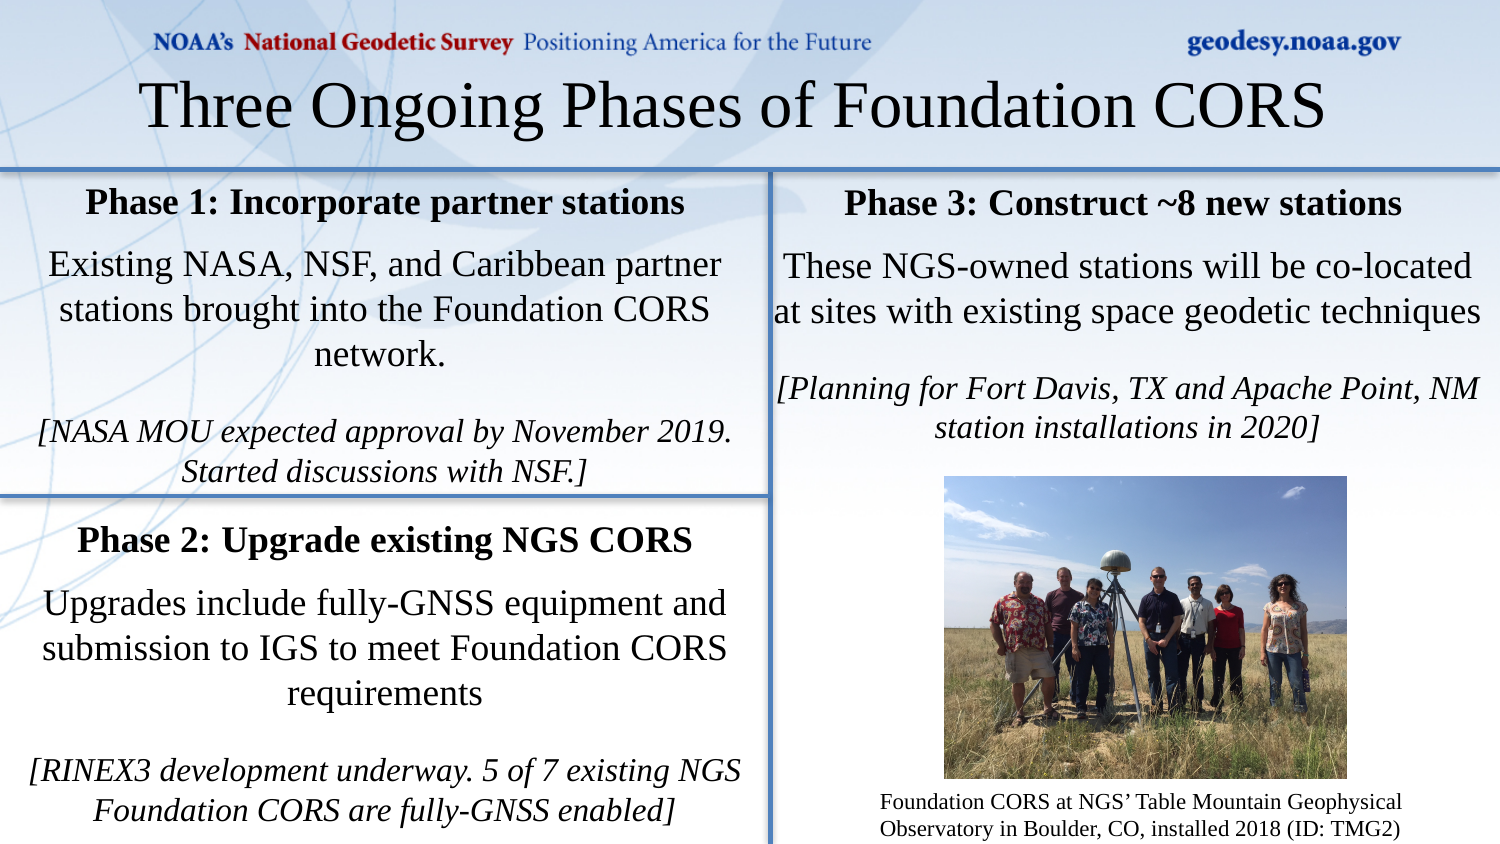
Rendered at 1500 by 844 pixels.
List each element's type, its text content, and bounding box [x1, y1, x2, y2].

text_box Foundation CORS at NGS’ Table Mountain Geophysical Observatory in Boulder, CO, installed 2018 (ID: TMG2) [865, 779, 1426, 844]
text_box Three Ongoing Phases of Foundation CORS [58, 30, 1409, 166]
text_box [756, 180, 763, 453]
text_box Phase 1: Incorporate partner stations Existing NASA, NSF, and Caribbean partner stations brought into the Foundation CORS network. [NASA MOU expected approval by November 2019. Started discussions with NSF.] Phase 2: Upgrade existing NGS CORS Upgrades include fully-GNSS equipment and submission to IGS to meet Foundation CORS requirements [RINEX3 development underway. 5 of 7 existing NGS Foundation CORS are fully-GNSS enabled] [0, 506, 763, 664]
text_box Phase 1: Incorporate partner stations Existing NASA, NSF, and Caribbean partner stations brought into the Foundation CORS network. [NASA MOU expected approval by November 2019. Started discussions with NSF.] Phase 2: Upgrade existing NGS CORS Upgrades include fully-GNSS equipment and submission to IGS to meet Foundation CORS requirements [RINEX3 development underway. 5 of 7 existing NGS Foundation CORS are fully-GNSS enabled] [0, 179, 763, 493]
picture [0, 0, 1500, 167]
text_box Phase 3: Construct ~8 new stations These NGS-owned stations will be co-located at sites with existing space geodetic techniques [Planning for Fort Davis, TX and Apache Point, NM station installations in 2020] [778, 178, 1500, 453]
picture [0, 664, 768, 844]
picture [773, 453, 1500, 844]
